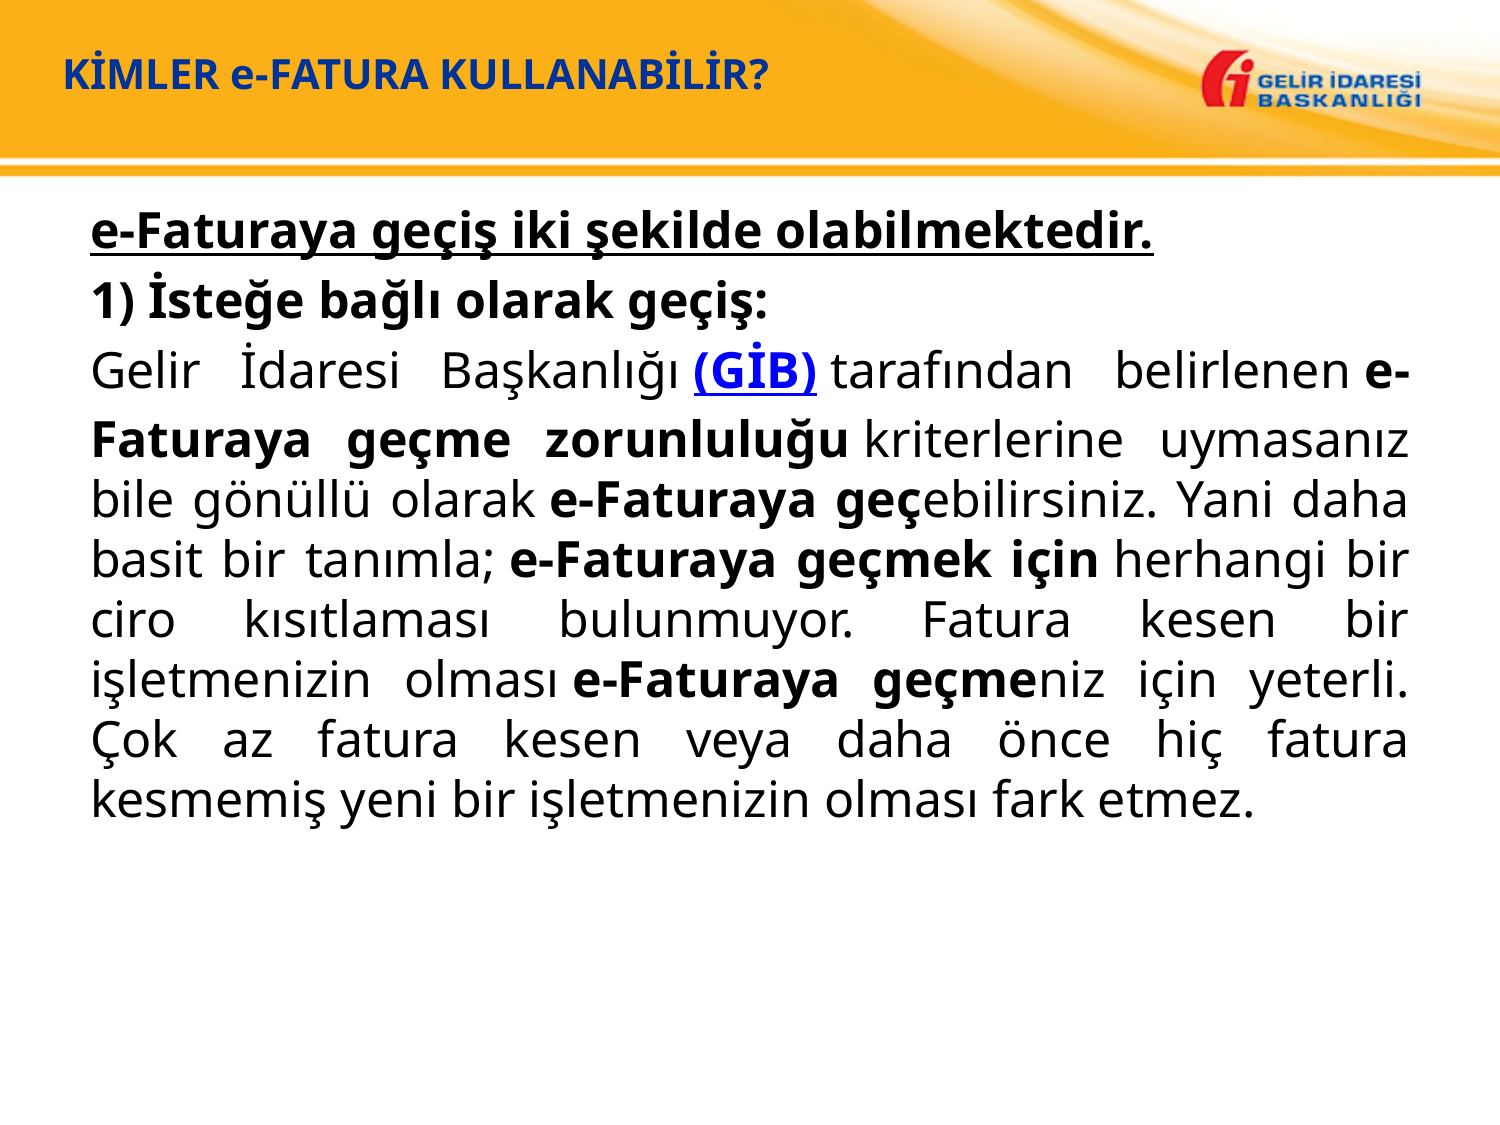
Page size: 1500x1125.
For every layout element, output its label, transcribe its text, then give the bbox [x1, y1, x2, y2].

list e-Faturaya geçiş iki şekilde olabilmektedir. 1) İsteğe bağlı olarak geçiş: Gelir İdaresi Başkanlığı (GİB) tarafından belirlenen e-Faturaya geçme zorunluluğu kriterlerine uymasanız bile gönüllü olarak e-Faturaya geçebilirsiniz. Yani daha basit bir tanımla; e-Faturaya geçmek için herhangi bir ciro kısıtlaması bulunmuyor. Fatura kesen bir işletmenizin olması e-Faturaya geçmeniz için yeterli. Çok az fatura kesen veya daha önce hiç fatura kesmemiş yeni bir işletmenizin olması fark etmez. [75, 191, 1425, 1083]
picture [0, 0, 1500, 178]
